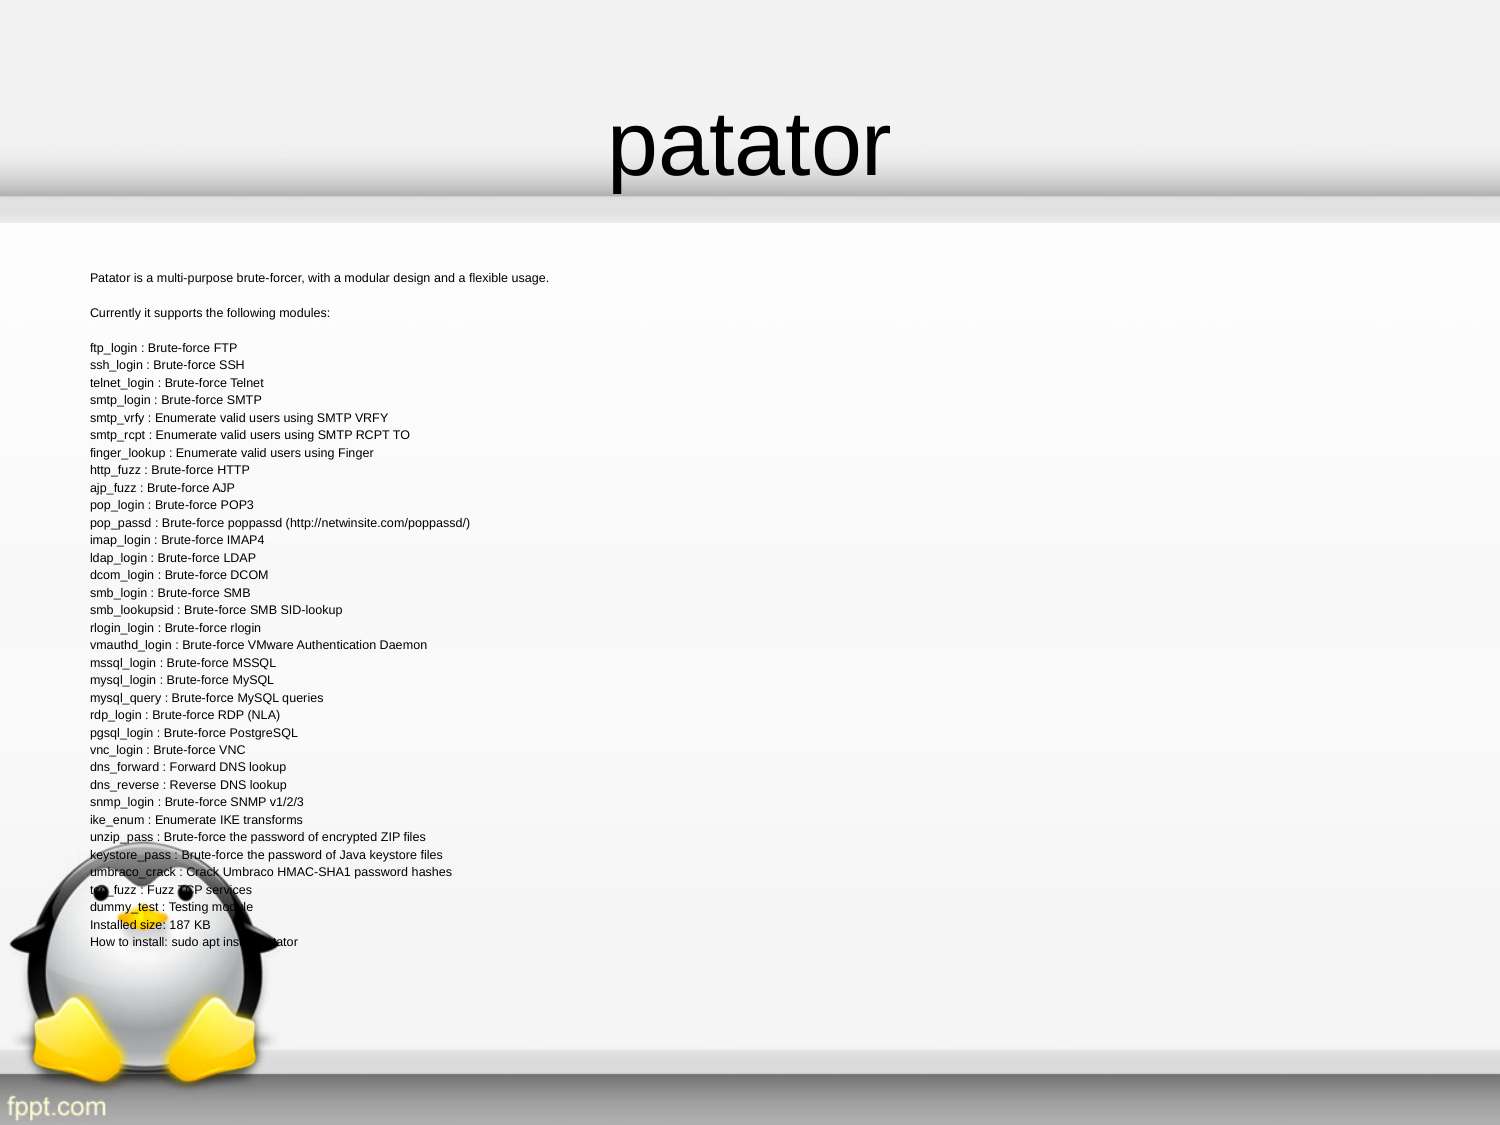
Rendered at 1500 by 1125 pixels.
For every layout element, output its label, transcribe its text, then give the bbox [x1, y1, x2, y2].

title patator [75, 45, 1425, 233]
list Patator is a multi-purpose brute-forcer, with a modular design and a flexible usage. Currently it supports the following modules: ftp_login : Brute-force FTP ssh_login : Brute-force SSH telnet_login : Brute-force Telnet smtp_login : Brute-force SMTP smtp_vrfy : Enumerate valid users using SMTP VRFY smtp_rcpt : Enumerate valid users using SMTP RCPT TO finger_lookup : Enumerate valid users using Finger http_fuzz : Brute-force HTTP ajp_fuzz : Brute-force AJP pop_login : Brute-force POP3 pop_passd : Brute-force poppassd (http://netwinsite.com/poppassd/) imap_login : Brute-force IMAP4 ldap_login : Brute-force LDAP dcom_login : Brute-force DCOM smb_login : Brute-force SMB smb_lookupsid : Brute-force SMB SID-lookup rlogin_login : Brute-force rlogin vmauthd_login : Brute-force VMware Authentication Daemon mssql_login : Brute-force MSSQL mysql_login : Brute-force MySQL mysql_query : Brute-force MySQL queries rdp_login : Brute-force RDP (NLA) pgsql_login : Brute-force PostgreSQL vnc_login : Brute-force VNC dns_forward : Forward DNS lookup dns_reverse : Reverse DNS lookup snmp_login : Brute-force SNMP v1/2/3 ike_enum : Enumerate IKE transforms unzip_pass : Brute-force the password of encrypted ZIP files keystore_pass : Brute-force the password of Java keystore files umbraco_crack : Crack Umbraco HMAC-SHA1 password hashes tcp_fuzz : Fuzz TCP services dummy_test : Testing module Installed size: 187 KB How to install: sudo apt install patator [75, 262, 1425, 1005]
picture [0, 0, 1500, 1125]
